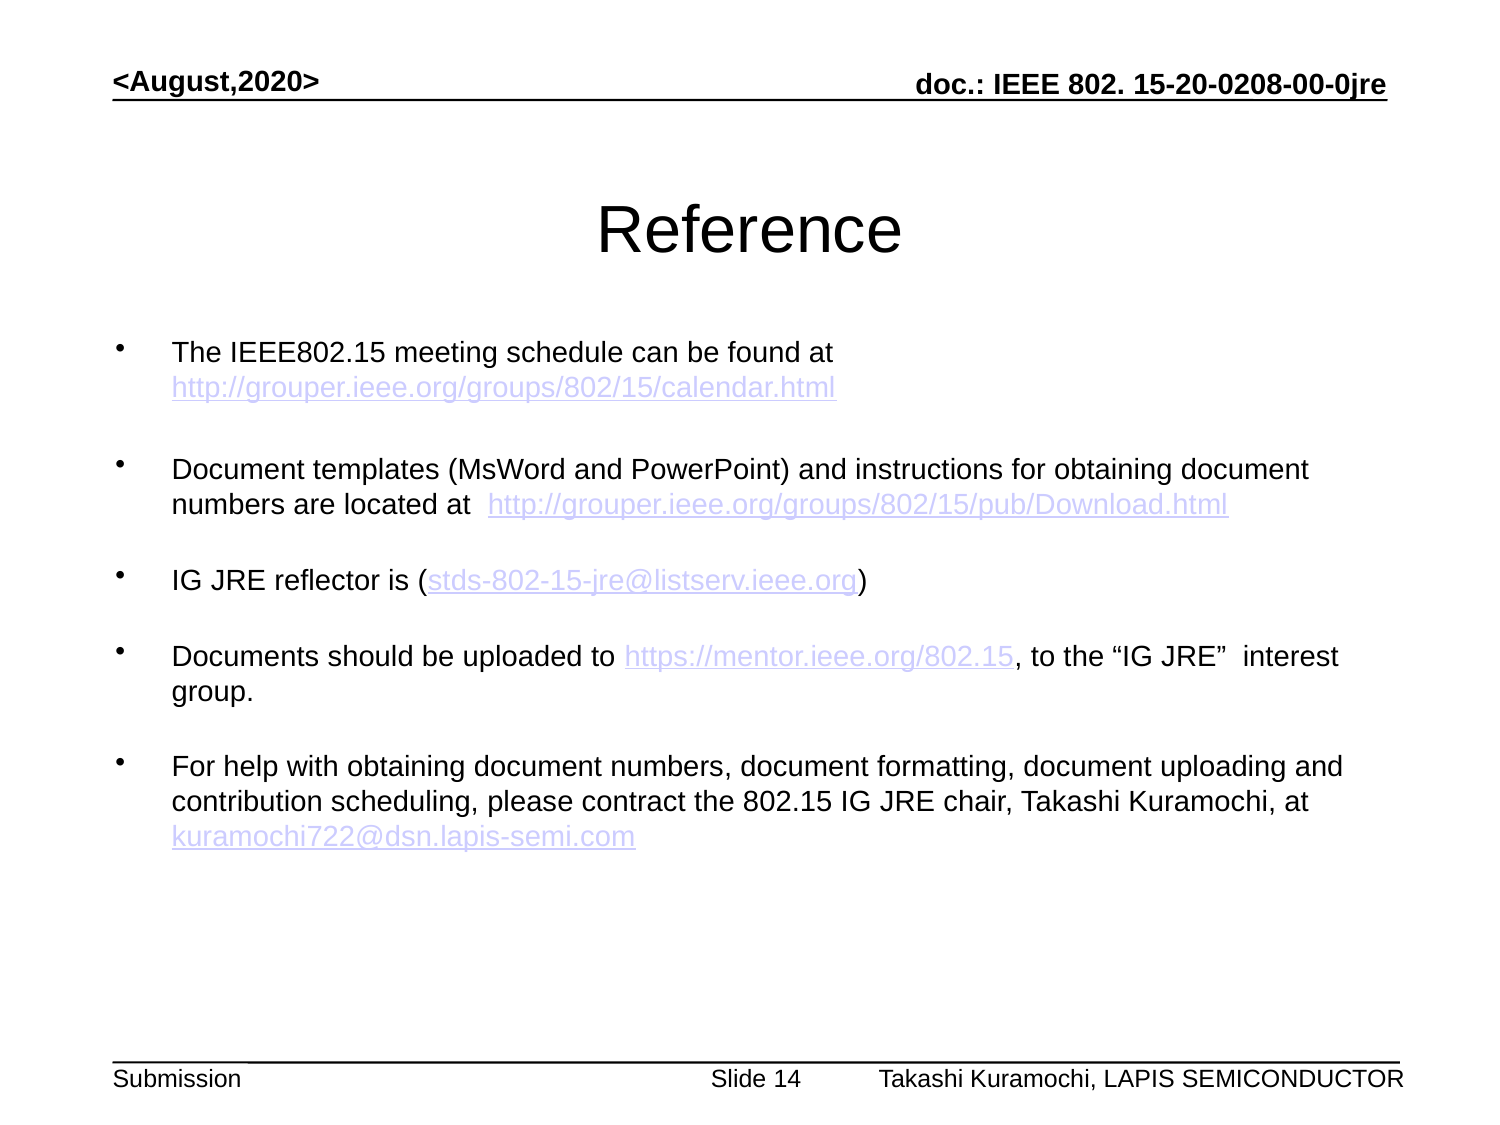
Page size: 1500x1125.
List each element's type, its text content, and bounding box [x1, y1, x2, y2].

footer Takashi Kuramochi, LAPIS SEMICONDUCTOR [797, 1062, 1413, 1094]
text_box The IEEE802.15 meeting schedule can be found at http://grouper.ieee.org/groups/802/15/calendar.html Document templates (MsWord and PowerPoint) and instructions for obtaining document numbers are located at http://grouper.ieee.org/groups/802/15/pub/Download.html IG JRE reflector is (stds-802-15-jre@listserv.ieee.org) Documents should be uploaded to https://mentor.ieee.org/802.15, to the “IG JRE” interest group. For help with obtaining document numbers, document formatting, document uploading and contribution scheduling, please contract the 802.15 IG JRE chair, Takashi Kuramochi, at kuramochi722@dsn.lapis-semi.com [100, 326, 1440, 929]
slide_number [112, 62, 375, 98]
slide_number Slide 14 [709, 1062, 803, 1093]
title Reference [112, 149, 1388, 303]
